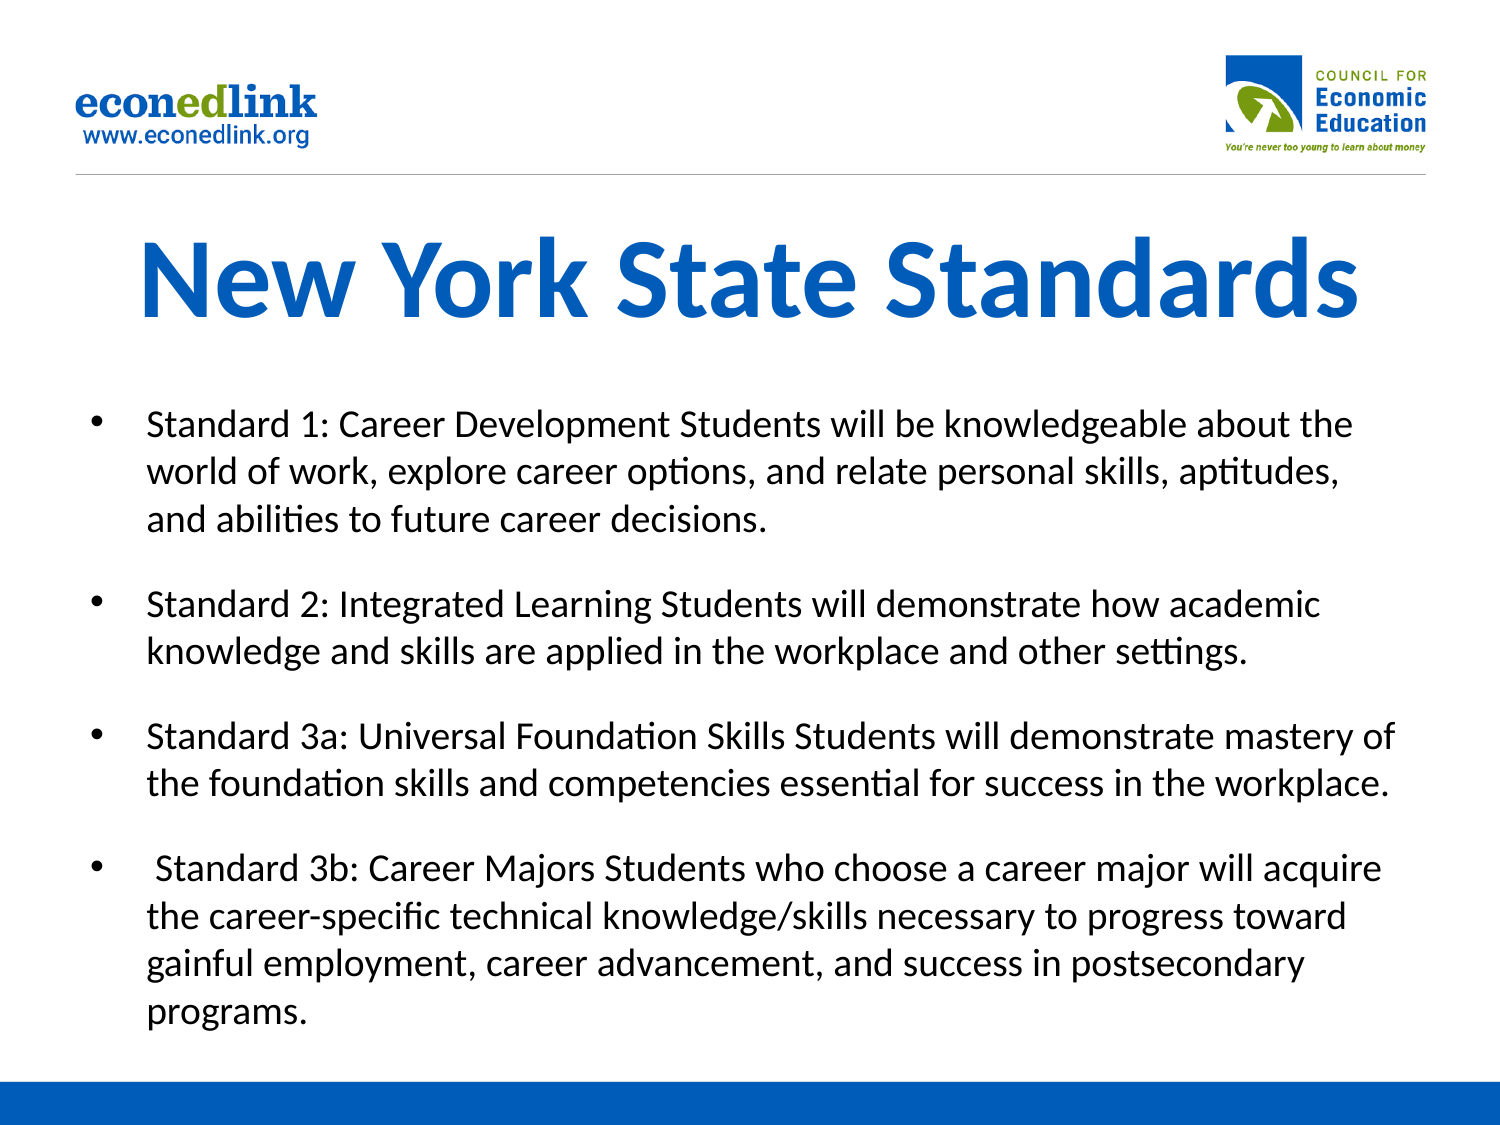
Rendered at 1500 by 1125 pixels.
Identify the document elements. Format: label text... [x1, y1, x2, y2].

list Standard 1: Career Development Students will be knowledgeable about the world of work, explore career options, and relate personal skills, aptitudes, and abilities to future career decisions. Standard 2: Integrated Learning Students will demonstrate how academic knowledge and skills are applied in the workplace and other settings. Standard 3a: Universal Foundation Skills Students will demonstrate mastery of the foundation skills and competencies essential for success in the workplace. Standard 3b: Career Majors Students who choose a career major will acquire the career-specific technical knowledge/skills necessary to progress toward gainful employment, career advancement, and success in postsecondary programs. [75, 389, 1425, 1075]
title New York State Standards [75, 175, 1425, 363]
picture [0, 0, 1500, 1125]
